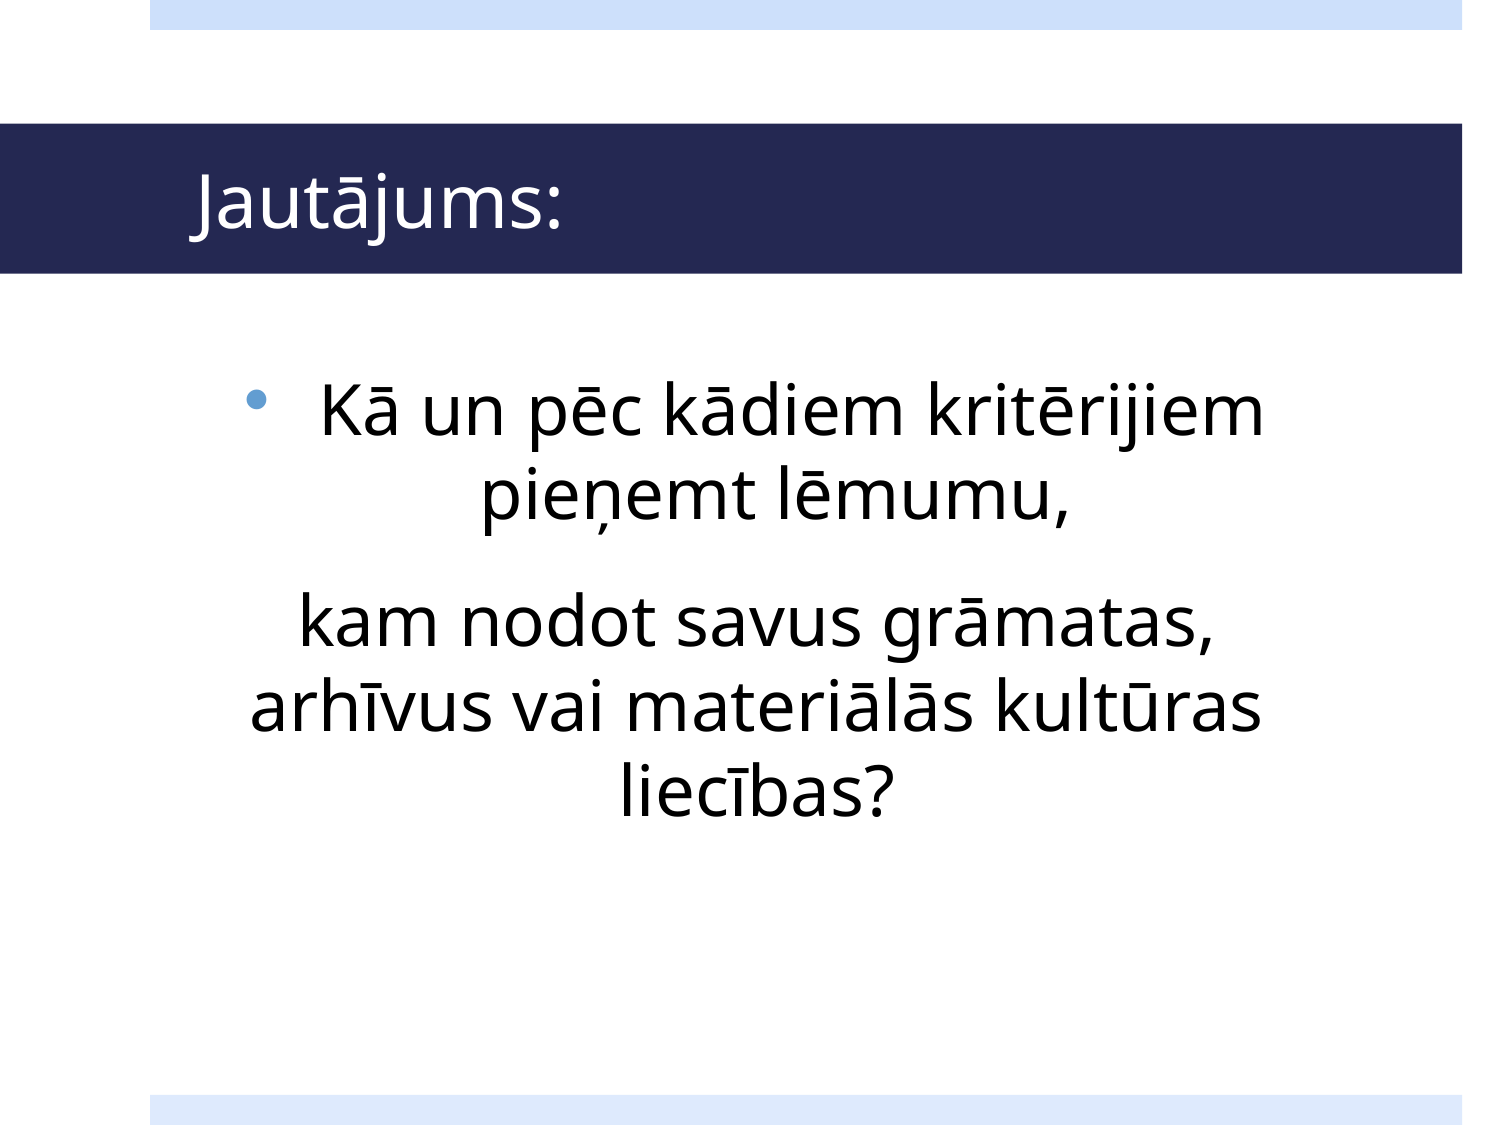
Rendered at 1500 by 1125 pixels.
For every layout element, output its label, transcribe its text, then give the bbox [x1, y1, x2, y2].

title Jautājums: [0, 123, 1463, 274]
list Kā un pēc kādiem kritērijiem pieņemt lēmumu, kam nodot savus grāmatas, arhīvus vai materiālās kultūras liecības? [162, 356, 1352, 959]
